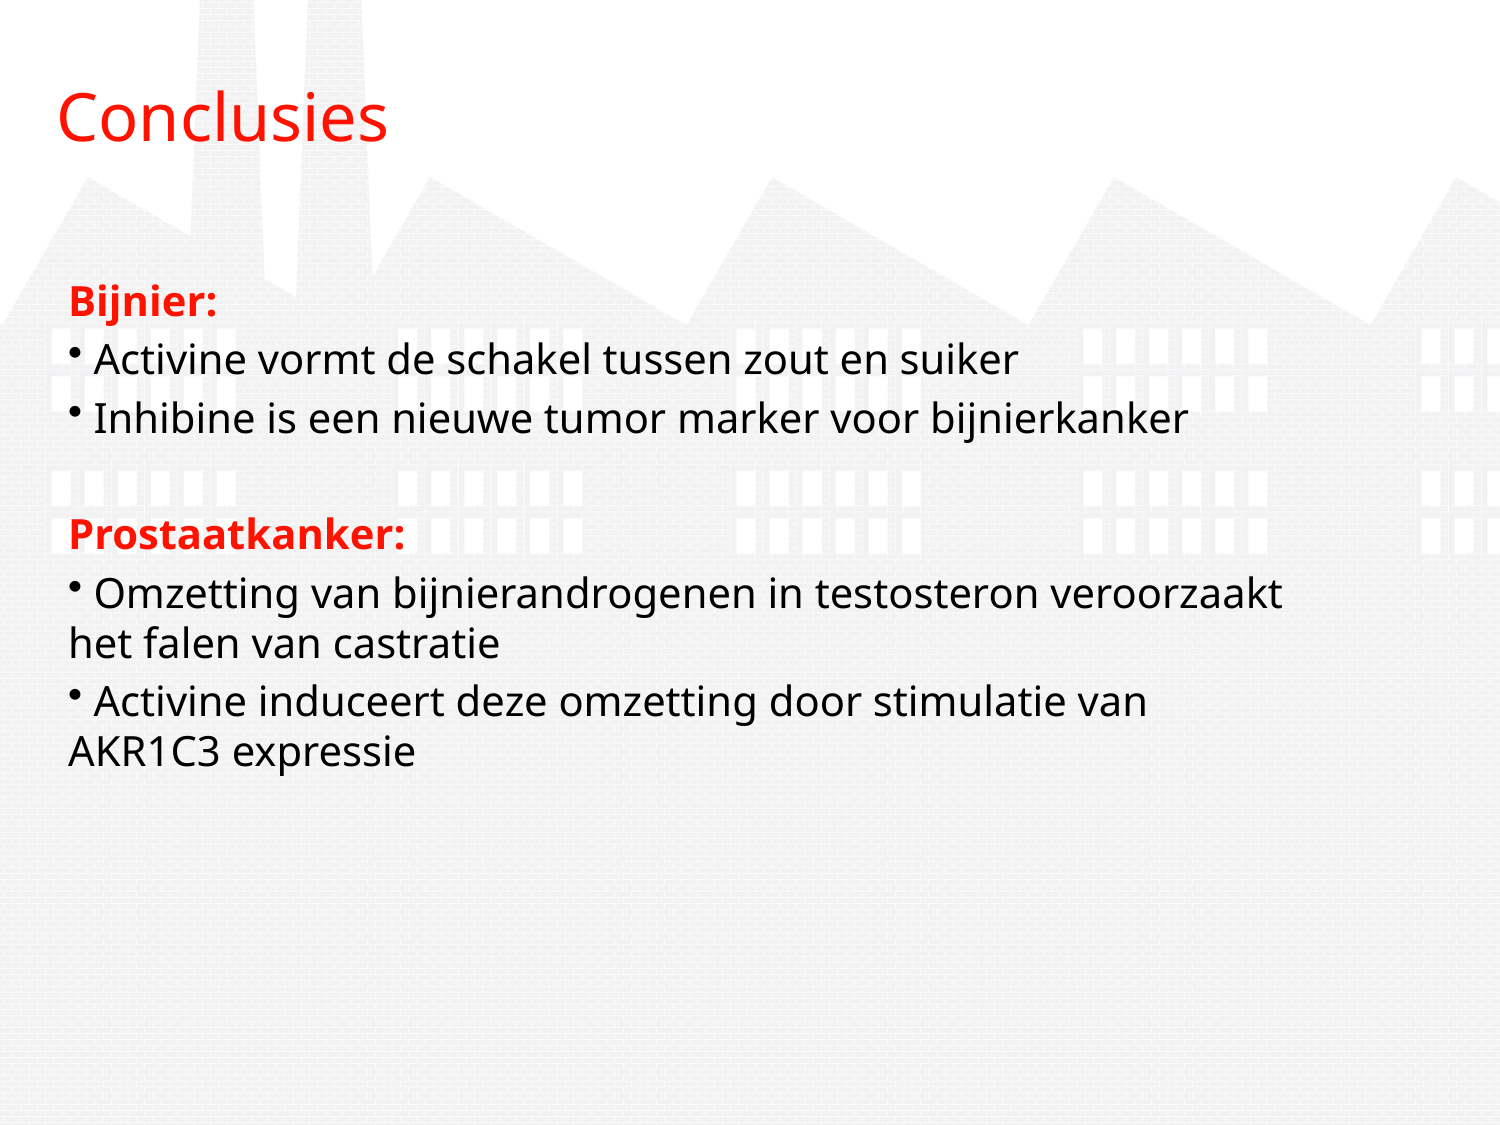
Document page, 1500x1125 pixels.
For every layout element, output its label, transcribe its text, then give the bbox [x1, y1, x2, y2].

subtitle Bijnier: Activine vormt de schakel tussen zout en suiker Inhibine is een nieuwe tumor marker voor bijnierkanker Prostaatkanker: Omzetting van bijnierandrogenen in testosteron veroorzaakt het falen van castratie Activine induceert deze omzetting door stimulatie van AKR1C3 expressie [53, 267, 1304, 1030]
title Conclusies [41, 31, 1400, 219]
picture [0, 0, 1500, 1125]
